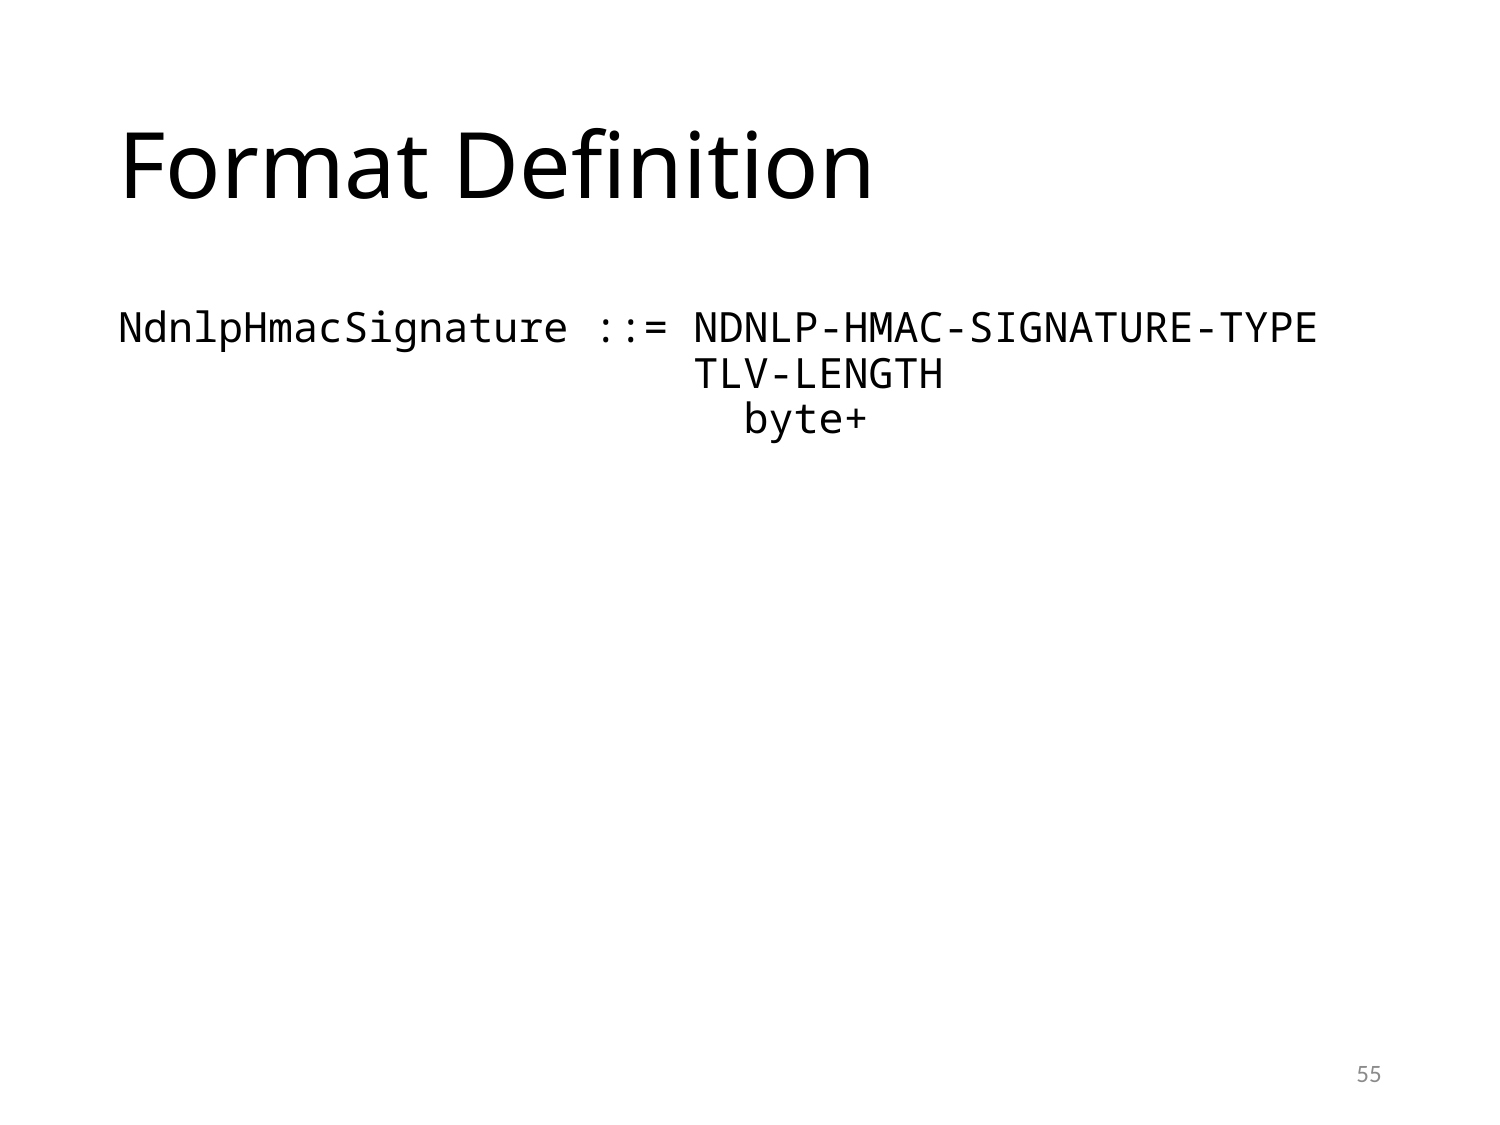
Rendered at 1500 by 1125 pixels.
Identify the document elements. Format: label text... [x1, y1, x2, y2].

slide_number 55 [1059, 1042, 1397, 1103]
title Format Definition [103, 59, 1397, 278]
list NdnlpHmacSignature ::= NDNLP-HMAC-SIGNATURE-TYPE TLV-LENGTH byte+ [103, 299, 1397, 1014]
